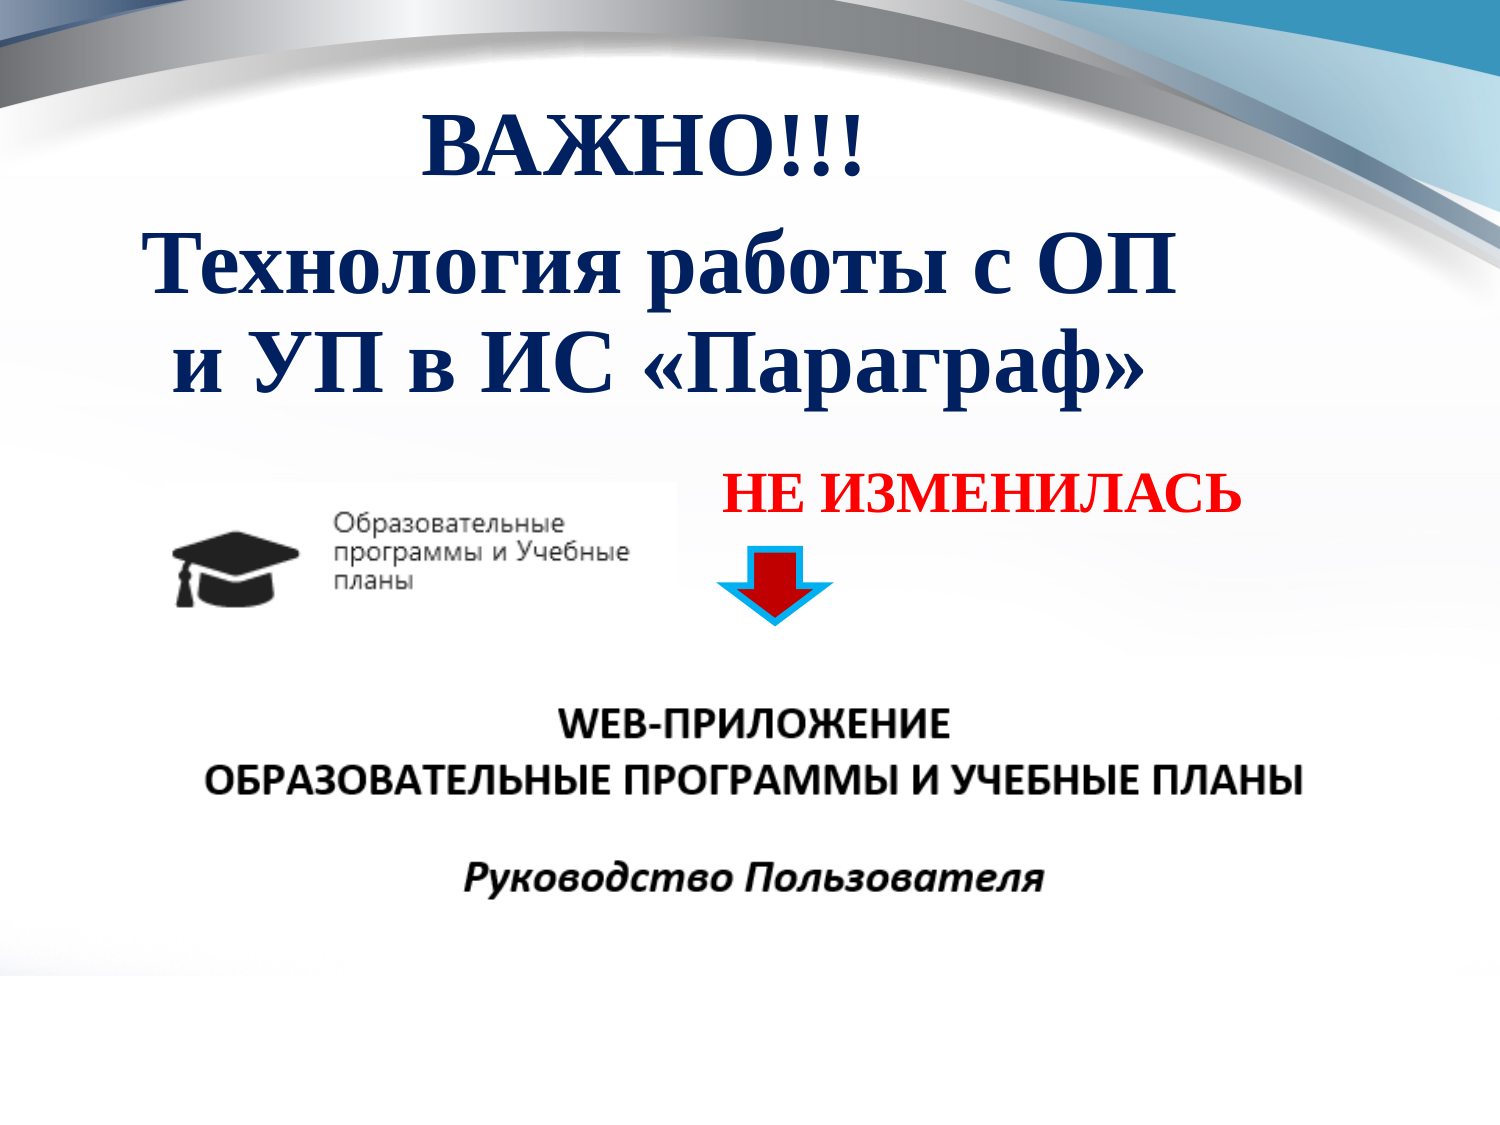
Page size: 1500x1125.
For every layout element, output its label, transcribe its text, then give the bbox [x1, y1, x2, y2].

text_box ВАЖНО!!! [340, 72, 950, 220]
text_box [723, 548, 827, 624]
title Технология работы с ОП и УП в ИС «Параграф» [90, 219, 1231, 409]
text_box НЕ ИЗМЕНИЛАСЬ [707, 446, 1299, 532]
picture [0, 0, 1500, 1125]
